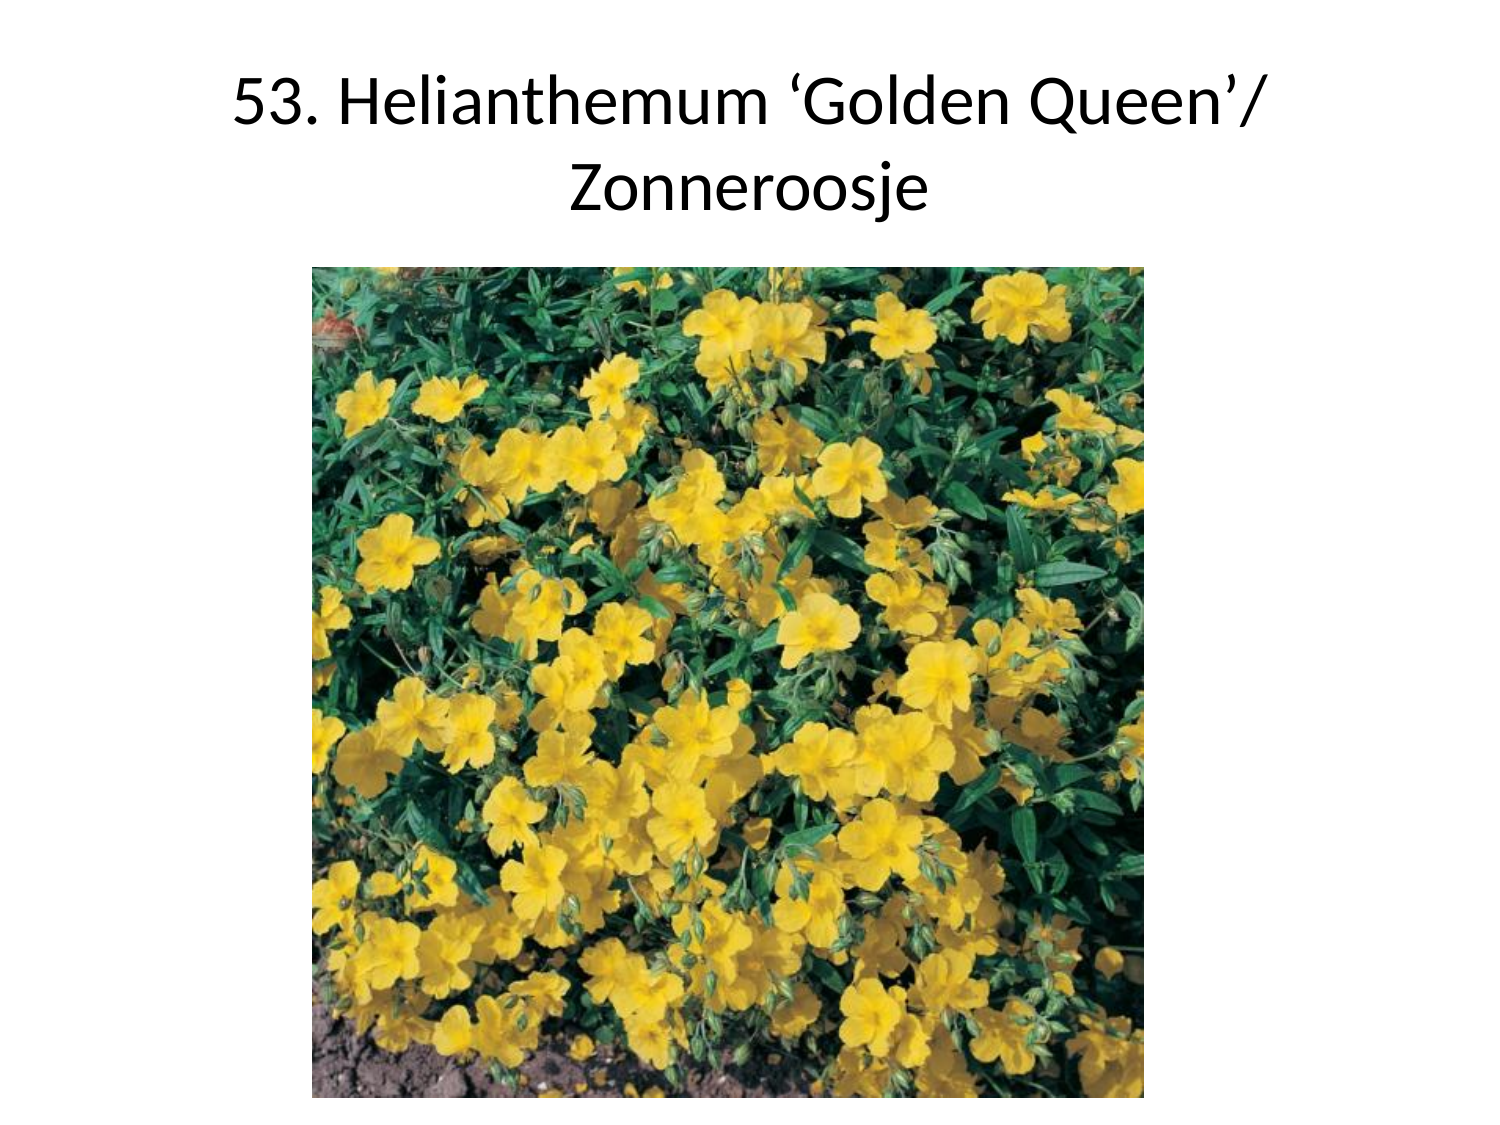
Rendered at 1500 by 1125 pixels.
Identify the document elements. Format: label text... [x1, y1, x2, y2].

title 53. Helianthemum ‘Golden Queen’/ Zonneroosje [75, 45, 1425, 233]
picture [312, 266, 1144, 1098]
